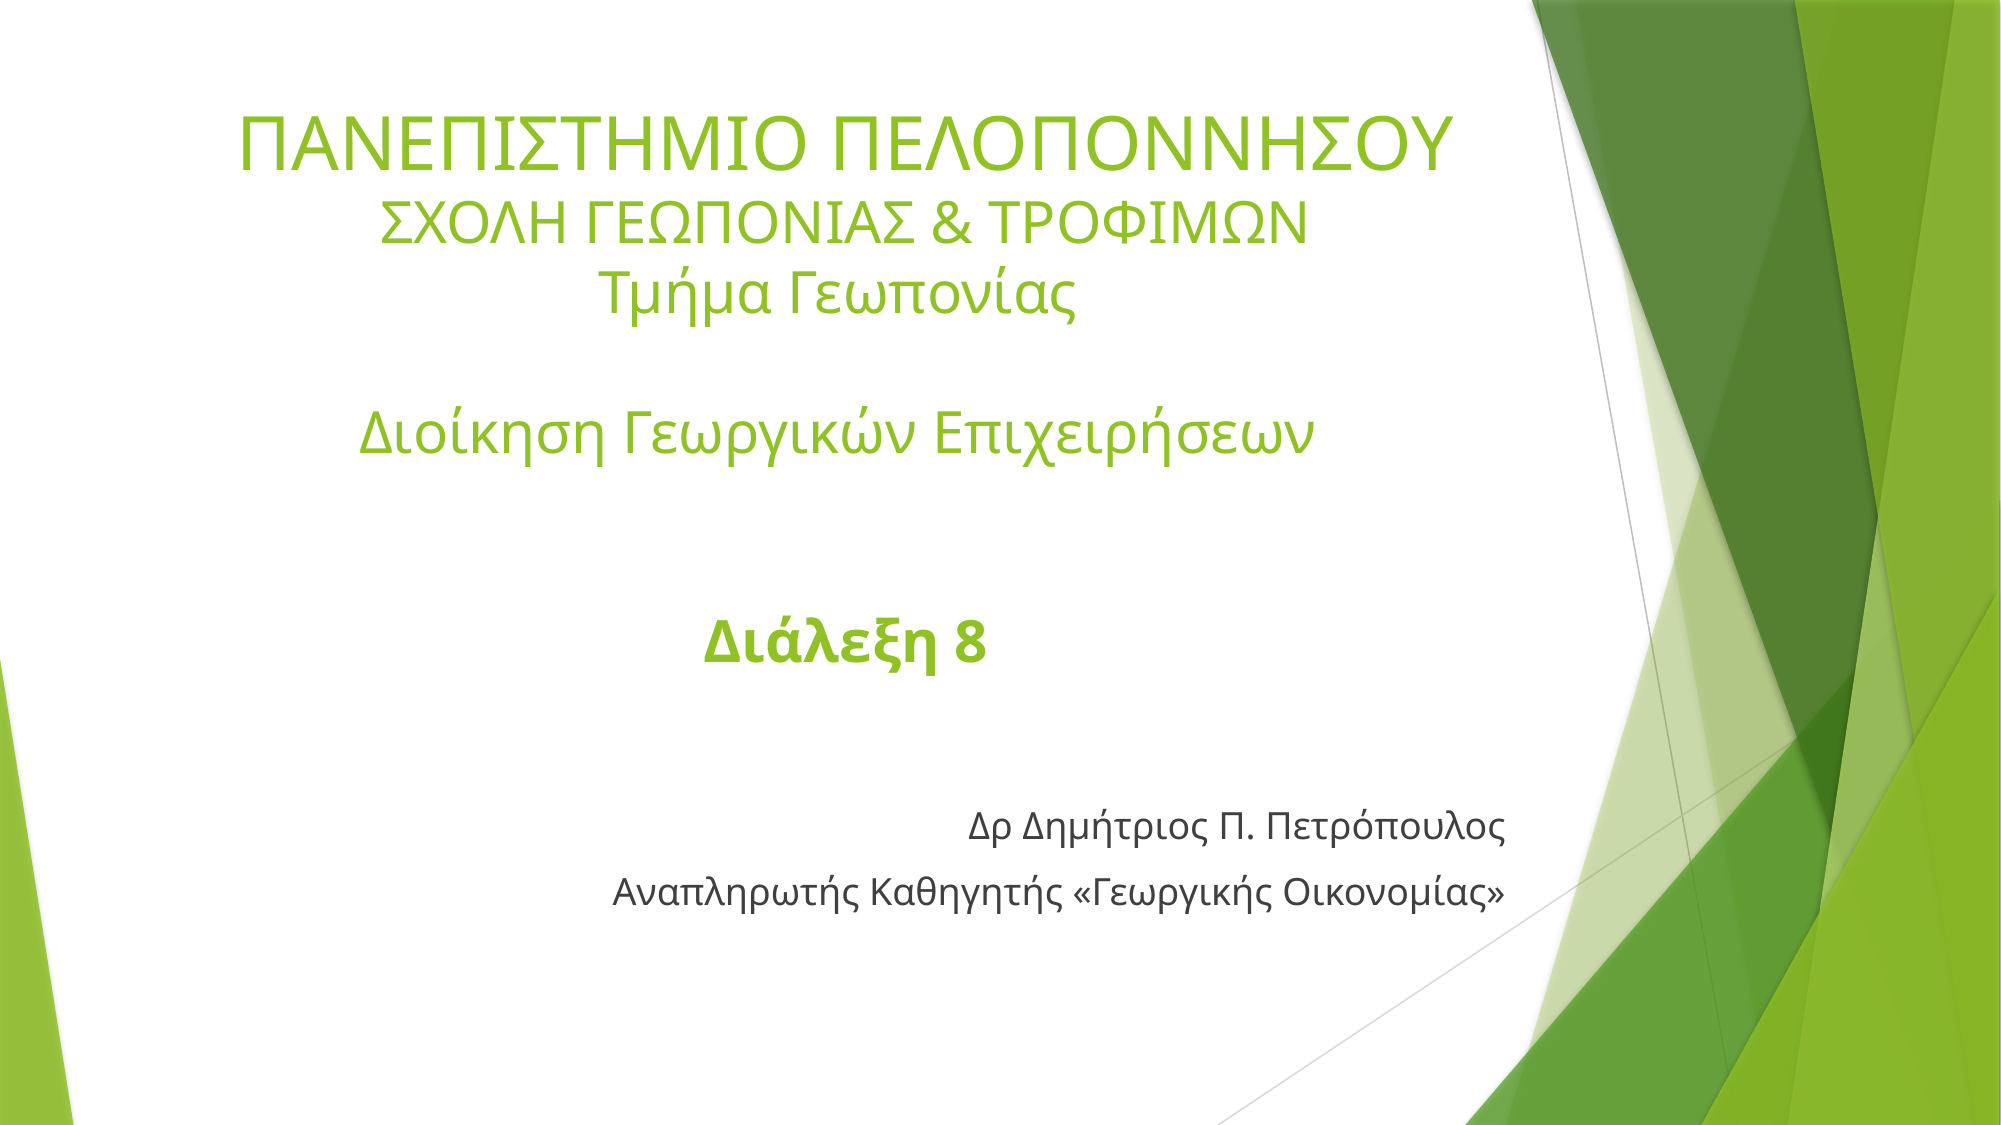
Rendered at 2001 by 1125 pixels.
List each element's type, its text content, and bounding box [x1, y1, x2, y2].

title ΠΑΝΕΠΙΣΤΗΜΙΟ ΠΕΛΟΠΟΝΝΗΣΟΥ ΣΧΟΛΗ ΓΕΩΠΟΝΙΑΣ & ΤΡΟΦΙΜΩΝ Τμήμα Γεωπονίας Διοίκηση Γεωργικών Επιχειρήσεων Διάλεξη 8 [140, 87, 1551, 719]
list Δρ Δημήτριος Π. Πετρόπουλος Αναπληρωτής Καθηγητής «Γεωργικής Οικονομίας» [111, 794, 1522, 991]
